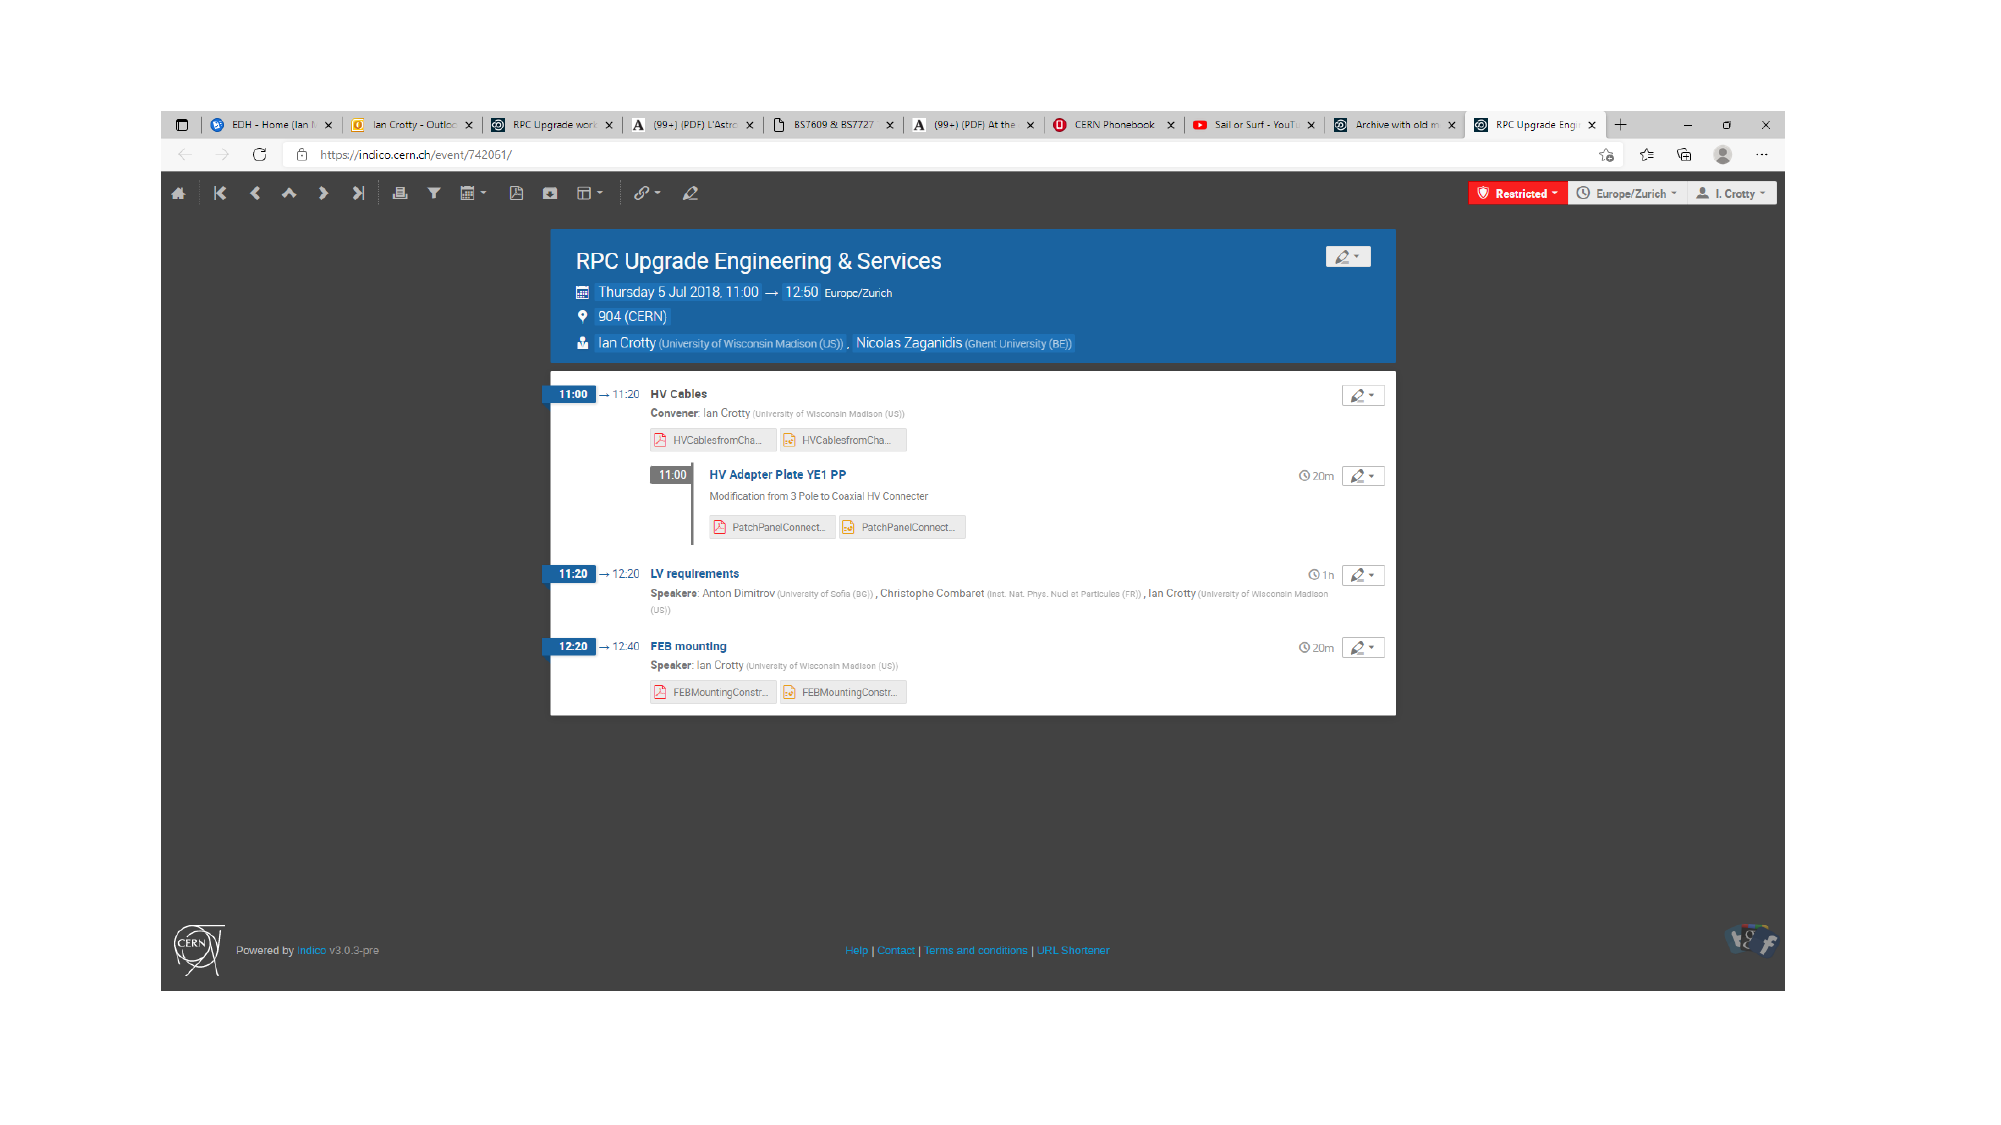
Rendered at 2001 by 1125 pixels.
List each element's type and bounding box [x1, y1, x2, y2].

picture [161, 111, 1785, 991]
